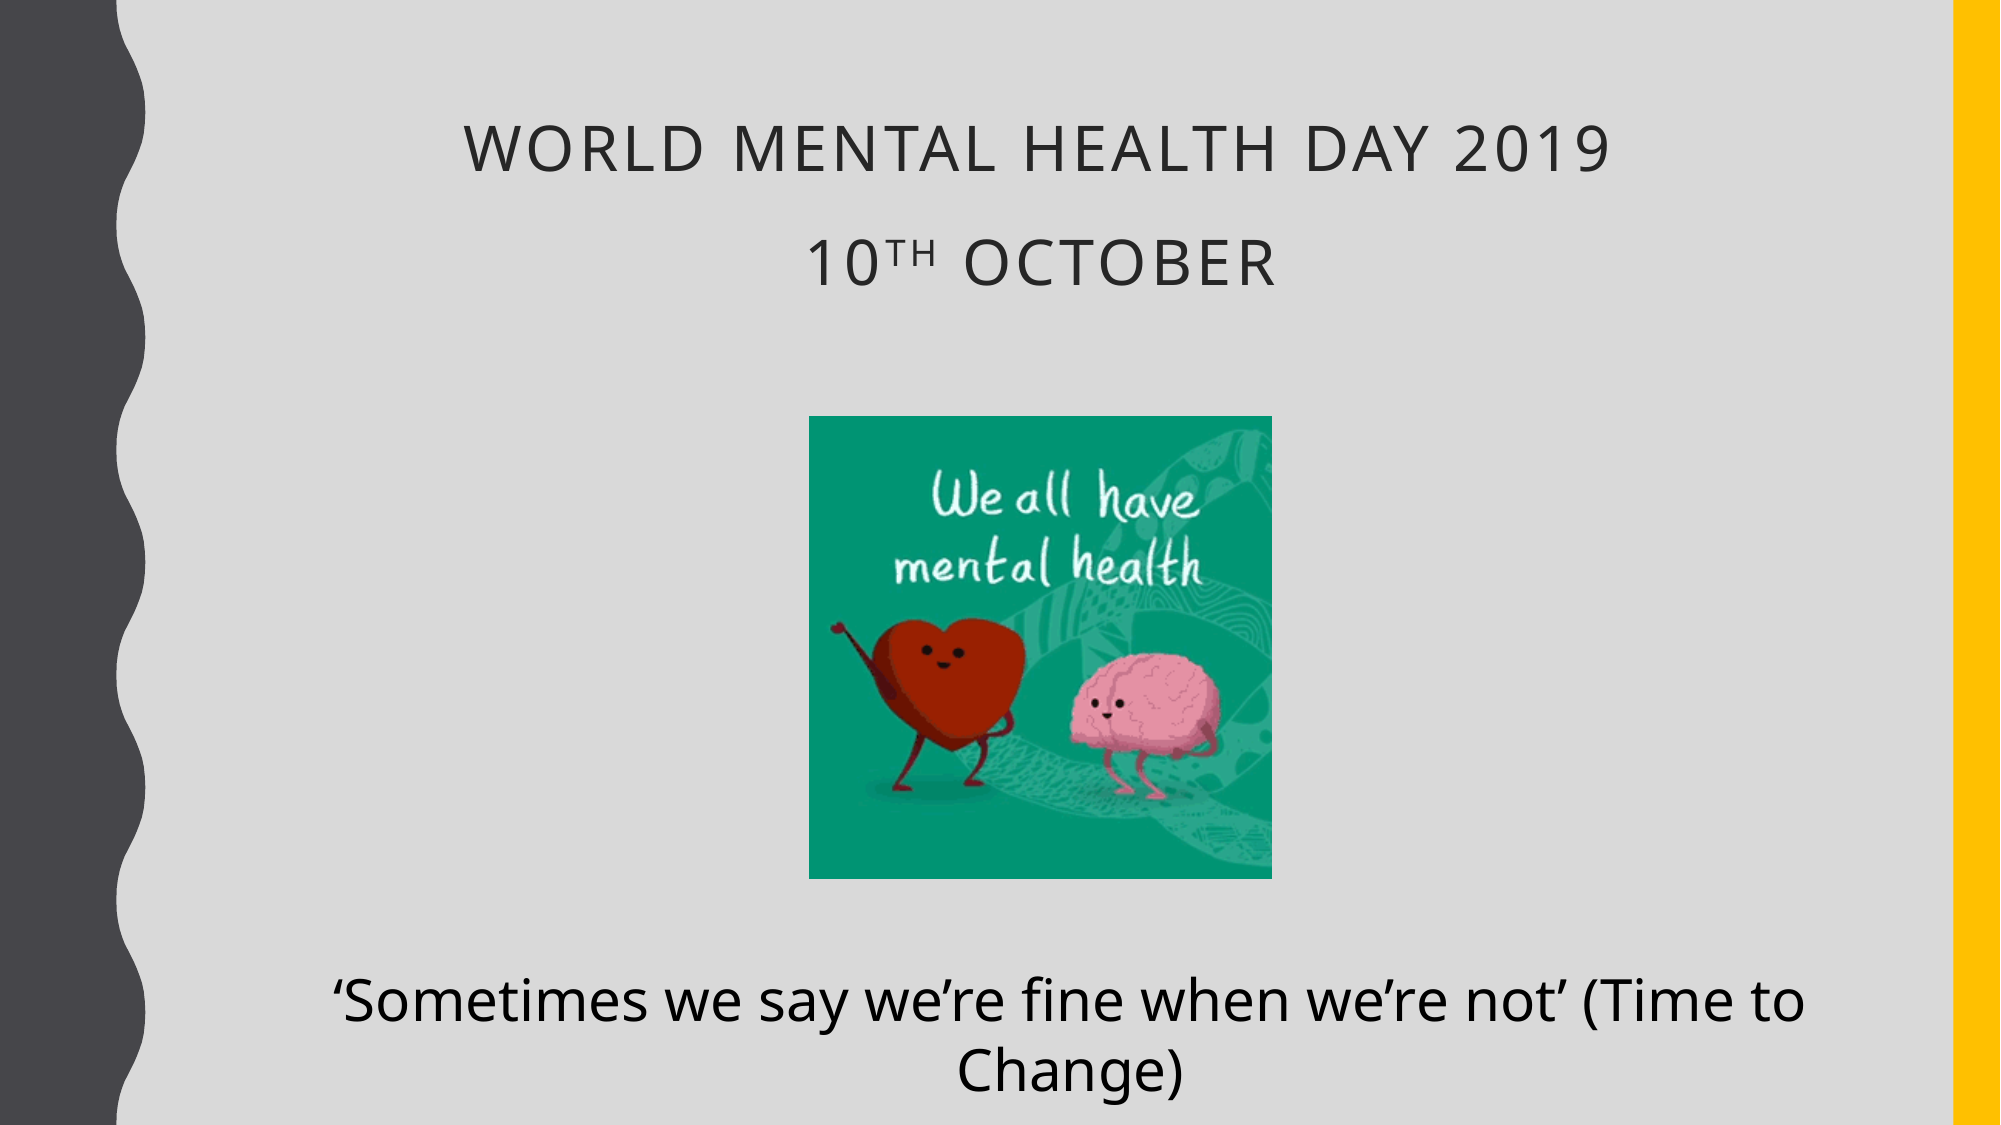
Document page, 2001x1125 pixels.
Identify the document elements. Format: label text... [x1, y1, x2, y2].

text_box ‘Sometimes we say we’re fine when we’re not’ (Time to Change) [265, 465, 1875, 1125]
picture [809, 416, 1272, 880]
title World Mental Health Day 2019 10th October [205, 62, 1875, 308]
